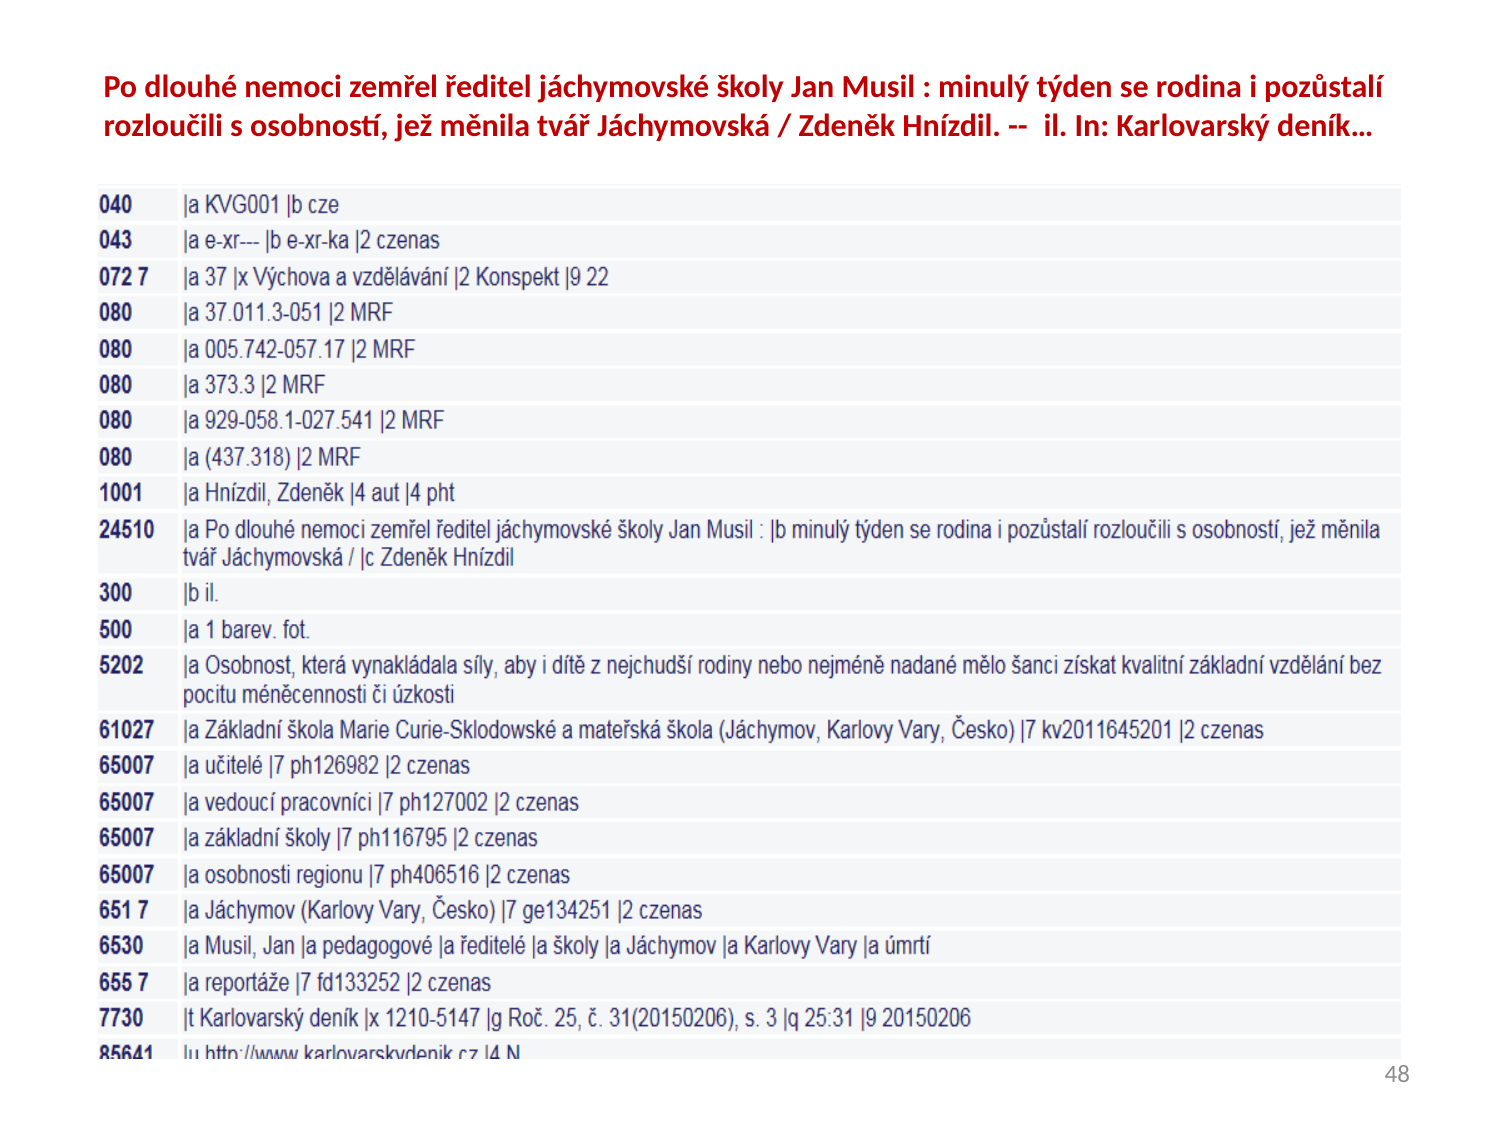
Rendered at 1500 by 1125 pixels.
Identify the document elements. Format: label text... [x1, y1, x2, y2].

title Po dlouhé nemoci zemřel ředitel jáchymovské školy Jan Musil : minulý týden se rodina i pozůstalí rozloučili s osobností, jež měnila tvář Jáchymovská / Zdeněk Hnízdil. -- il. In: Karlovarský deník… [88, 0, 1451, 161]
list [88, 184, 1402, 1059]
slide_number 48 [1074, 1042, 1425, 1103]
